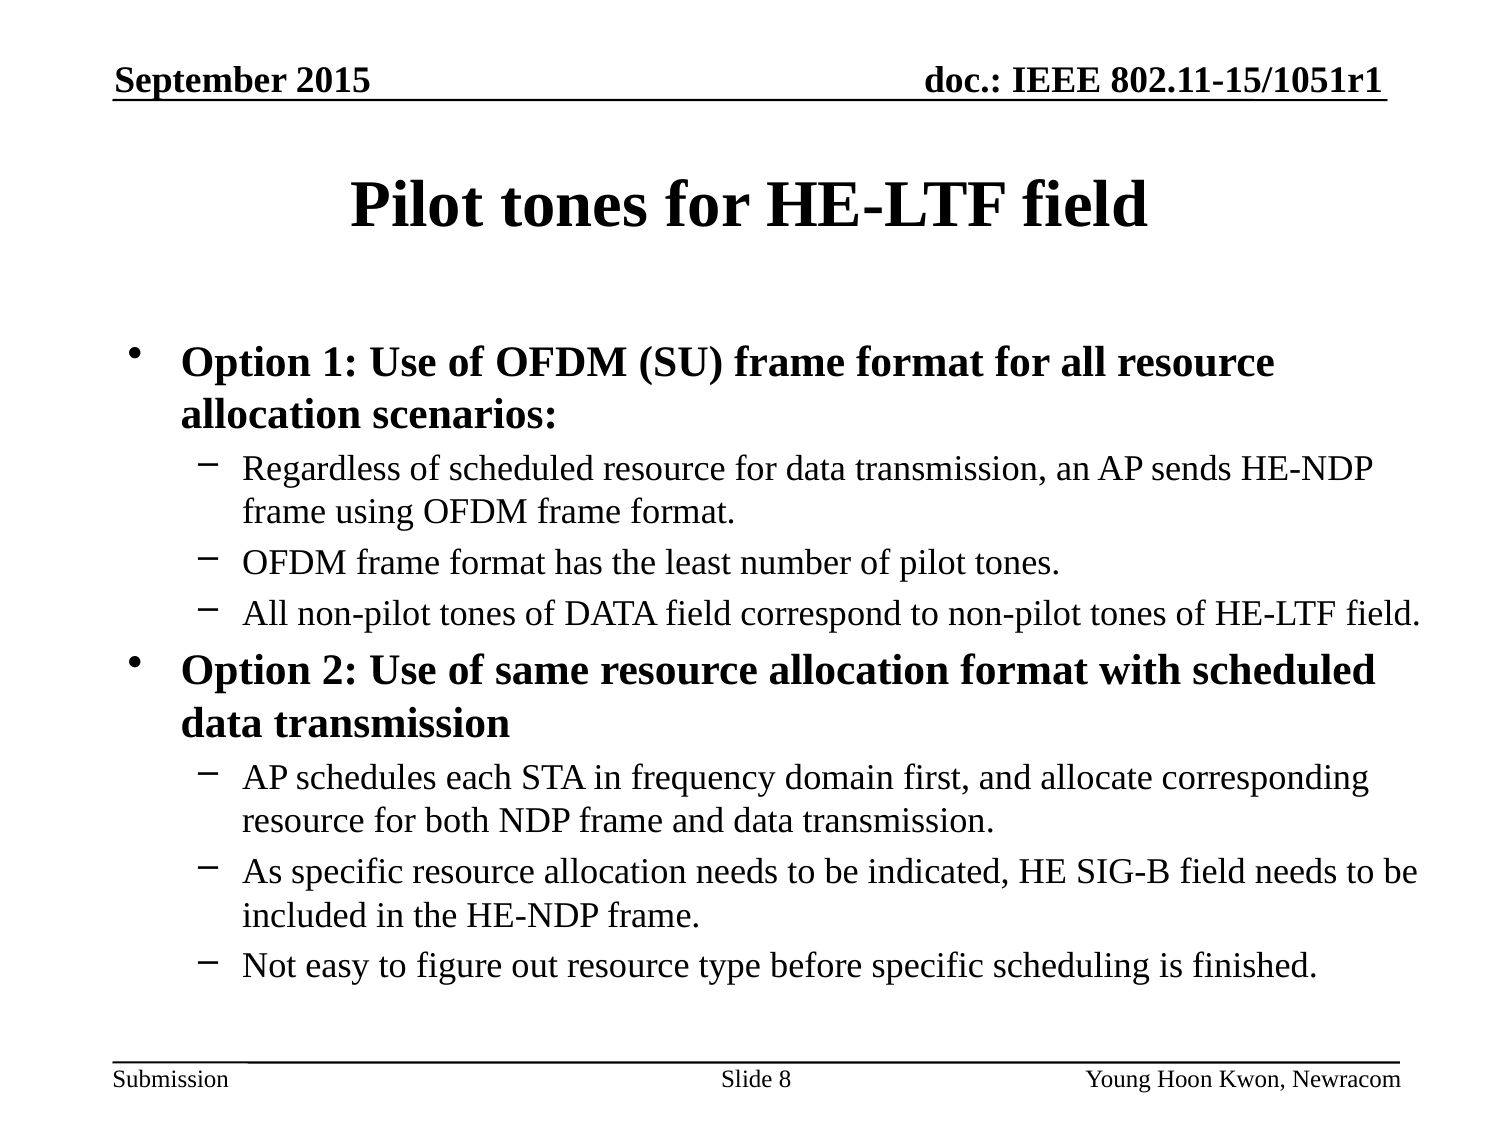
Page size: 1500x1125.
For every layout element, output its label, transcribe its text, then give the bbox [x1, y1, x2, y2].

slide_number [114, 54, 374, 101]
title Pilot tones for HE-LTF field [112, 112, 1388, 288]
footer Young Hoon Kwon, Newracom [1081, 1061, 1402, 1093]
slide_number Slide 8 [712, 1061, 800, 1093]
list Option 1: Use of OFDM (SU) frame format for all resource allocation scenarios: Regardless of scheduled resource for data transmission, an AP sends HE-NDP frame using OFDM frame format. OFDM frame format has the least number of pilot tones. All non-pilot tones of DATA field correspond to non-pilot tones of HE-LTF field. Option 2: Use of same resource allocation format with scheduled data transmission AP schedules each STA in frequency domain first, and allocate corresponding resource for both NDP frame and data transmission. As specific resource allocation needs to be indicated, HE SIG-B field needs to be included in the HE-NDP frame. Not easy to figure out resource type before specific scheduling is finished. [112, 324, 1451, 1038]
